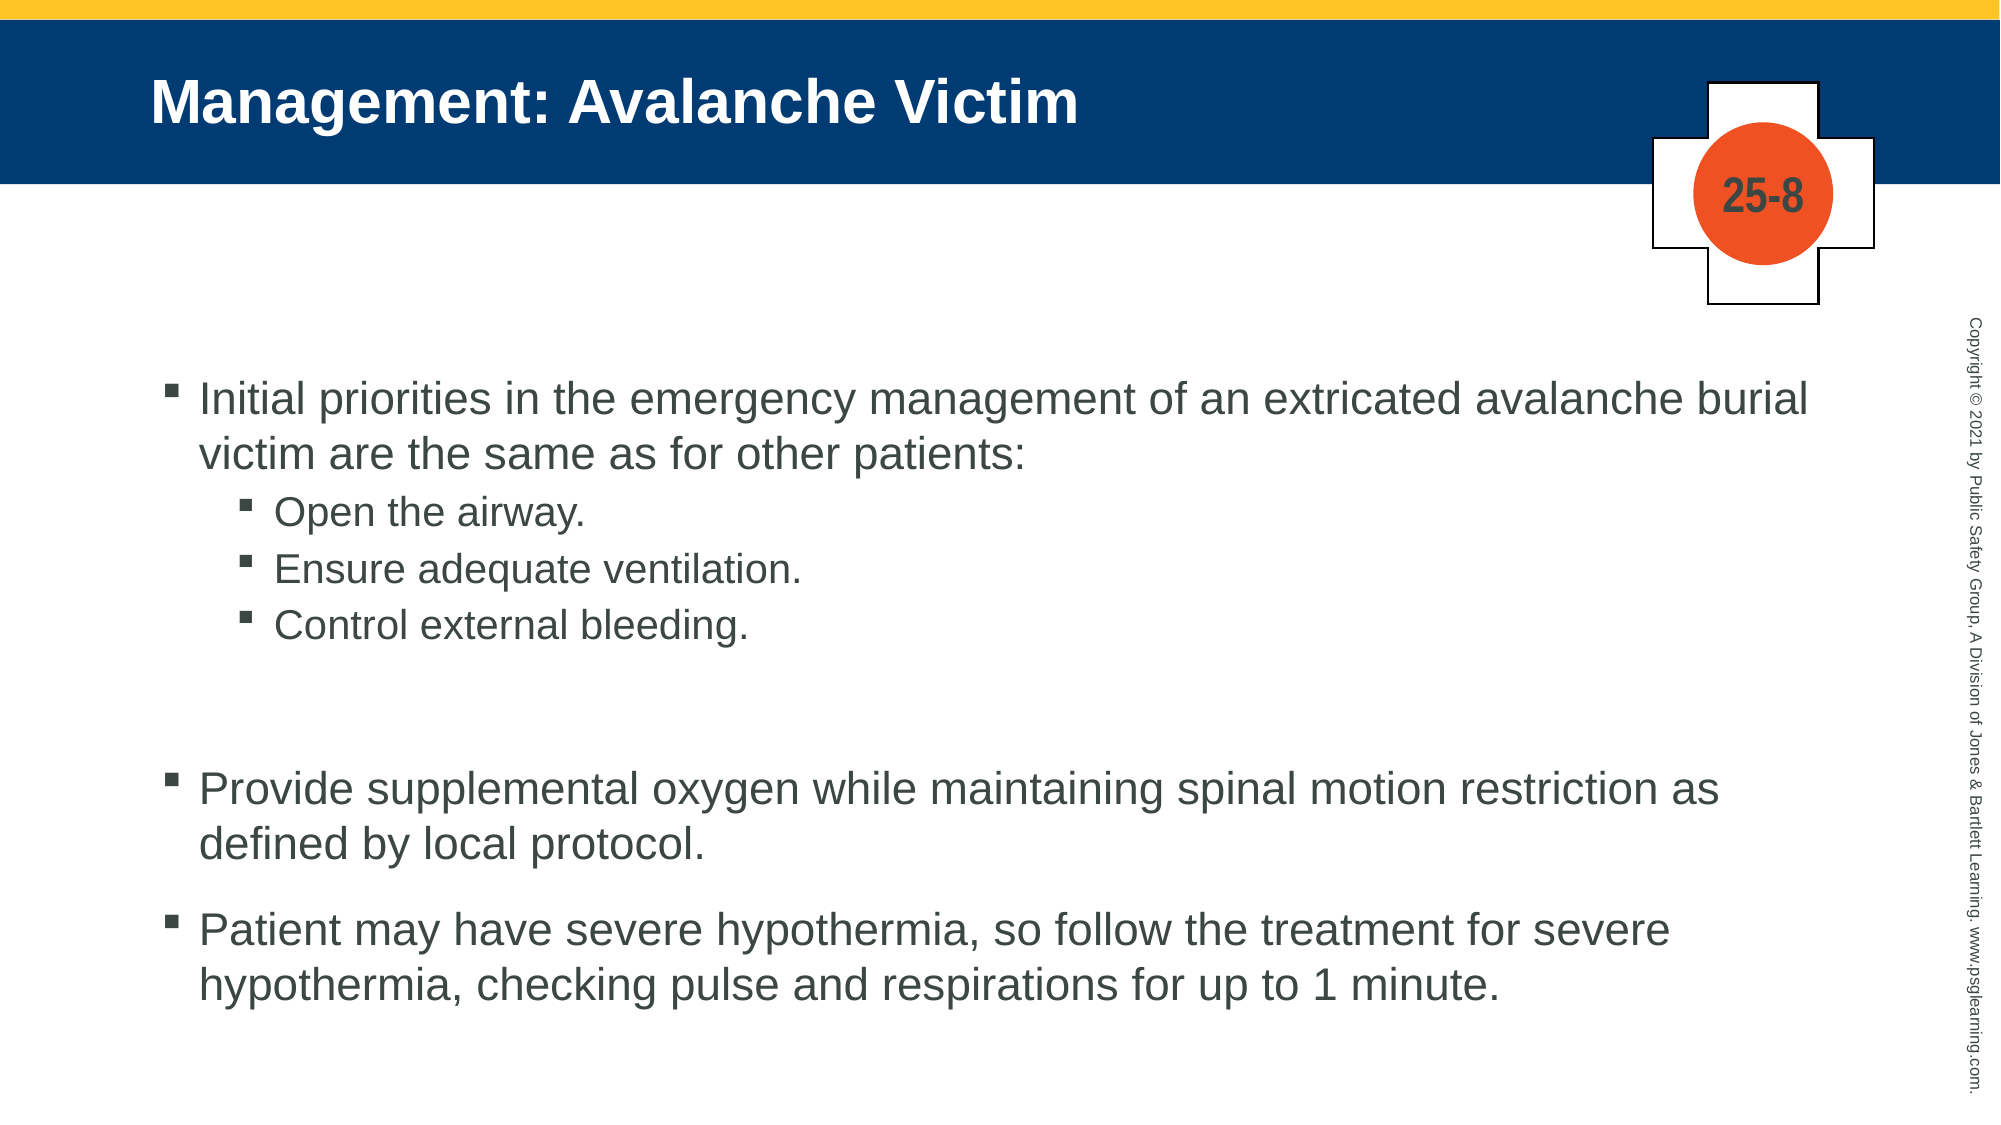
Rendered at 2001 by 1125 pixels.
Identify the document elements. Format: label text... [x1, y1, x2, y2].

list Initial priorities in the emergency management of an extricated avalanche burial victim are the same as for other patients: Open the airway. Ensure adequate ventilation. Control external bleeding. Provide supplemental oxygen while maintaining spinal motion restriction as defined by local protocol. Patient may have severe hypothermia, so follow the treatment for severe hypothermia, checking pulse and respirations for up to 1 minute. [146, 361, 1859, 1016]
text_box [1652, 82, 1874, 304]
title Management: Avalanche Victim [0, 19, 2000, 185]
